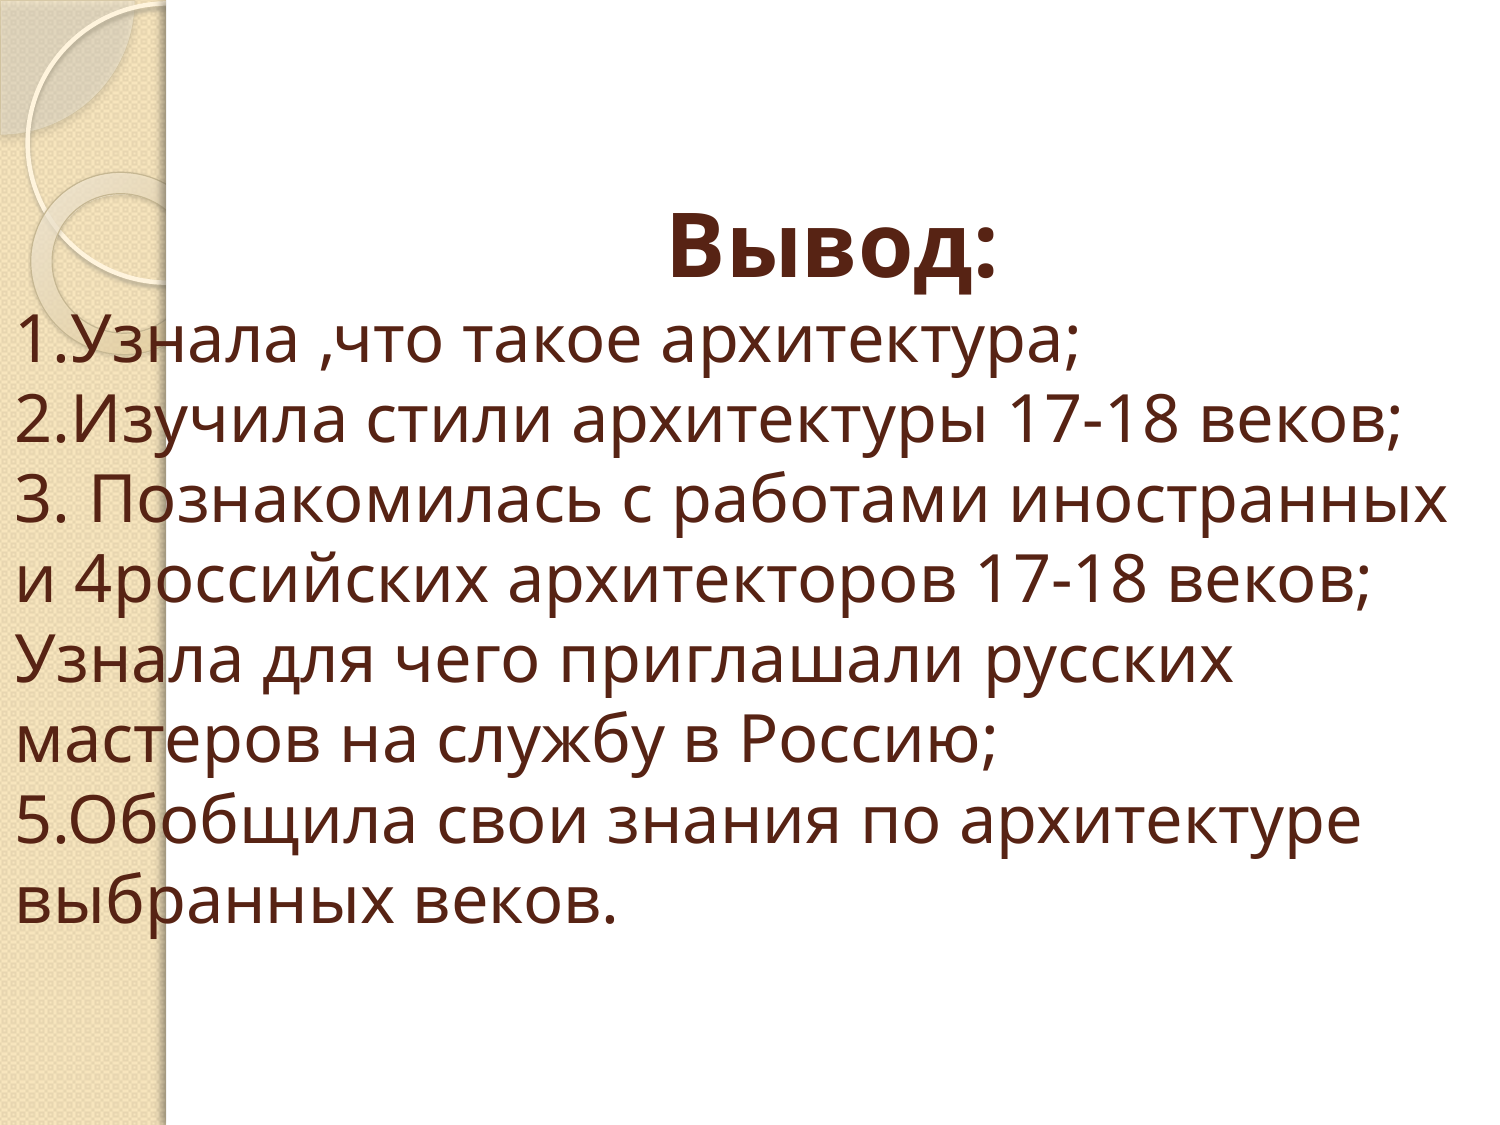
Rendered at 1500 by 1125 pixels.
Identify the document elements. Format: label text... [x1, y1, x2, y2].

title Вывод: 1.Узнала ,что такое архитектура; 2.Изучила стили архитектуры 17-18 веков; 3. Познакомилась с работами иностранных и 4российских архитекторов 17-18 веков; Узнала для чего приглашали русских мастеров на службу в Россию; 5.Обобщила свои знания по архитектуре выбранных веков. [0, 0, 1500, 1125]
